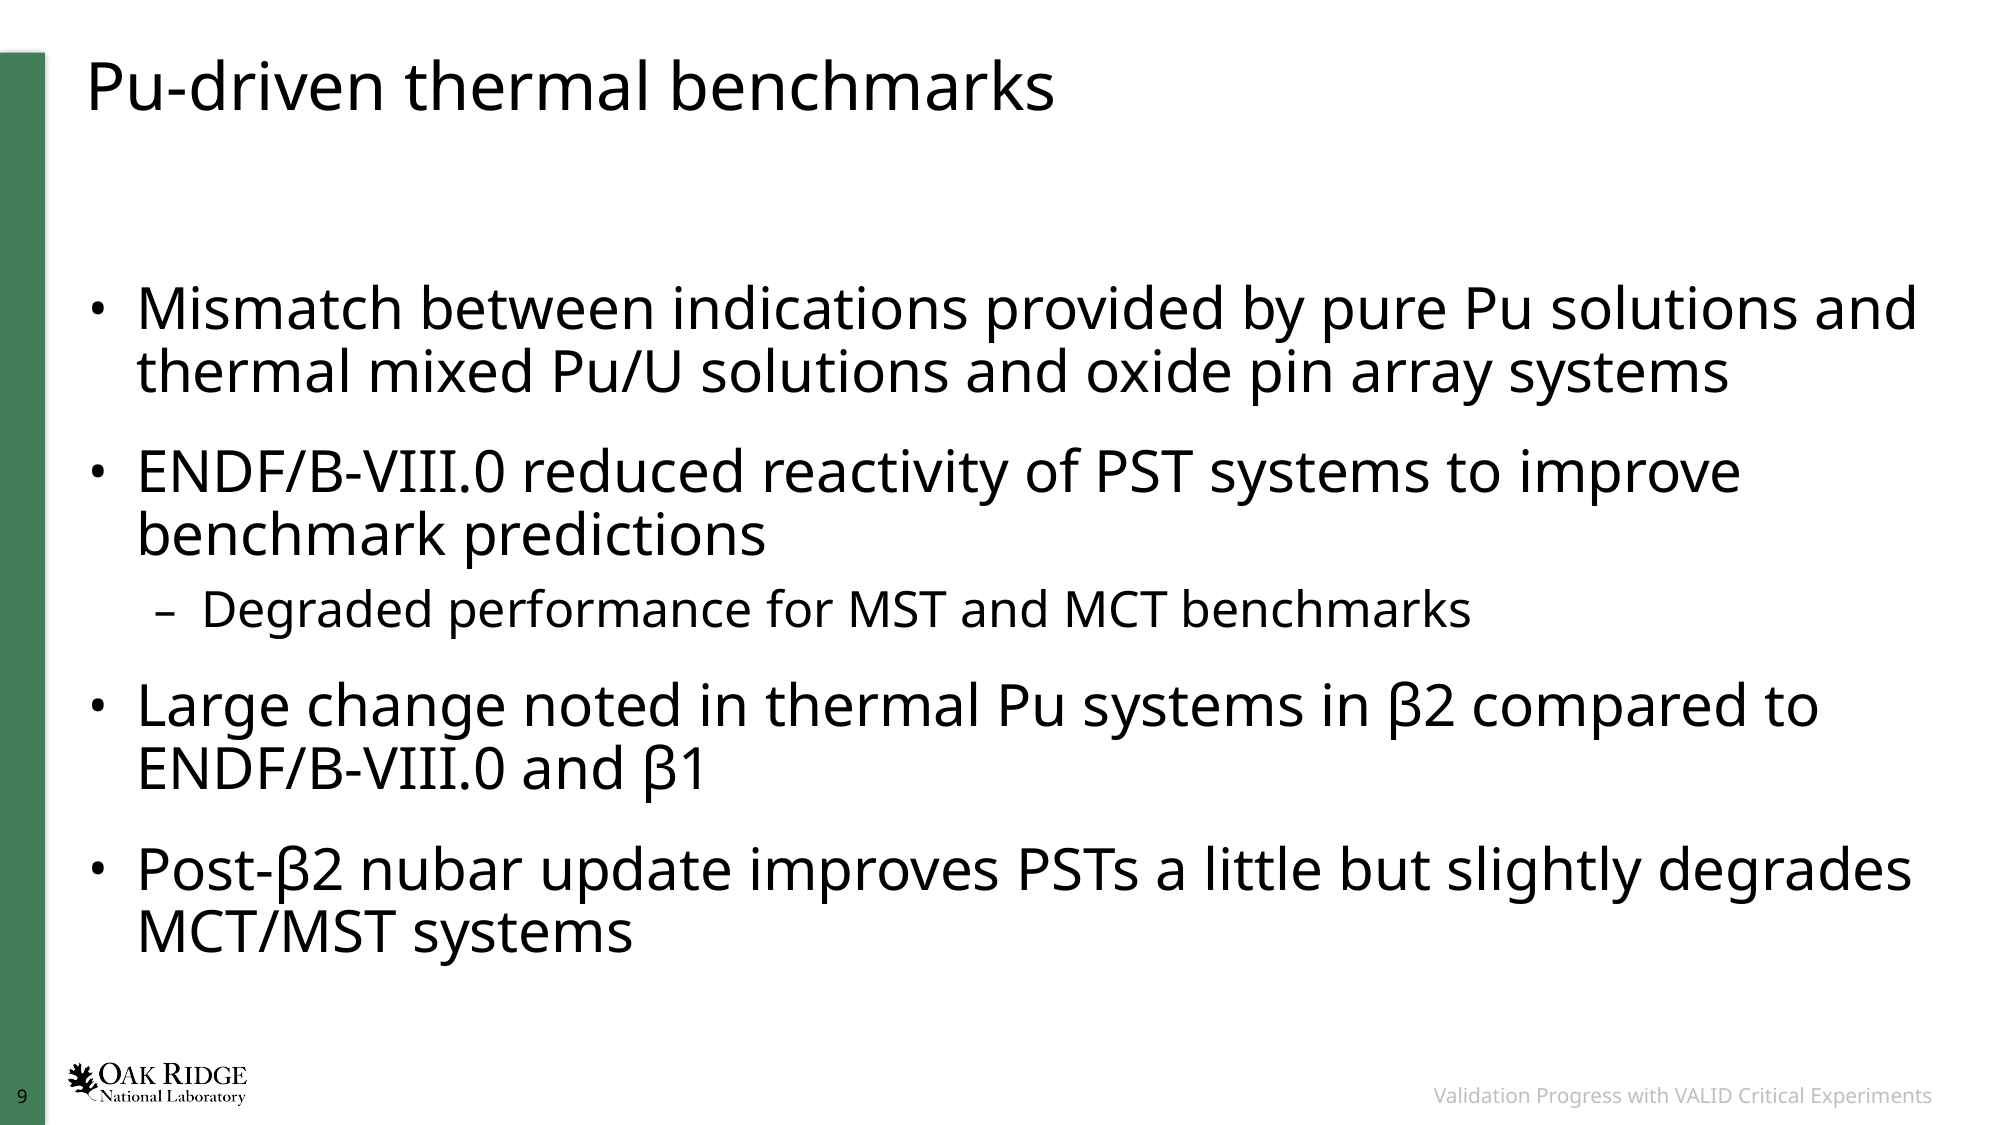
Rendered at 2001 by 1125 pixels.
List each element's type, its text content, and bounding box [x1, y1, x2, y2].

list Mismatch between indications provided by pure Pu solutions and thermal mixed Pu/U solutions and oxide pin array systems ENDF/B-VIII.0 reduced reactivity of PST systems to improve benchmark predictions Degraded performance for MST and MCT benchmarks Large change noted in thermal Pu systems in β2 compared to ENDF/B-VIII.0 and β1 Post-β2 nubar update improves PSTs a little but slightly degrades MCT/MST systems [73, 271, 1949, 991]
title Pu-driven thermal benchmarks [70, 44, 1946, 134]
picture [67, 1062, 247, 1106]
